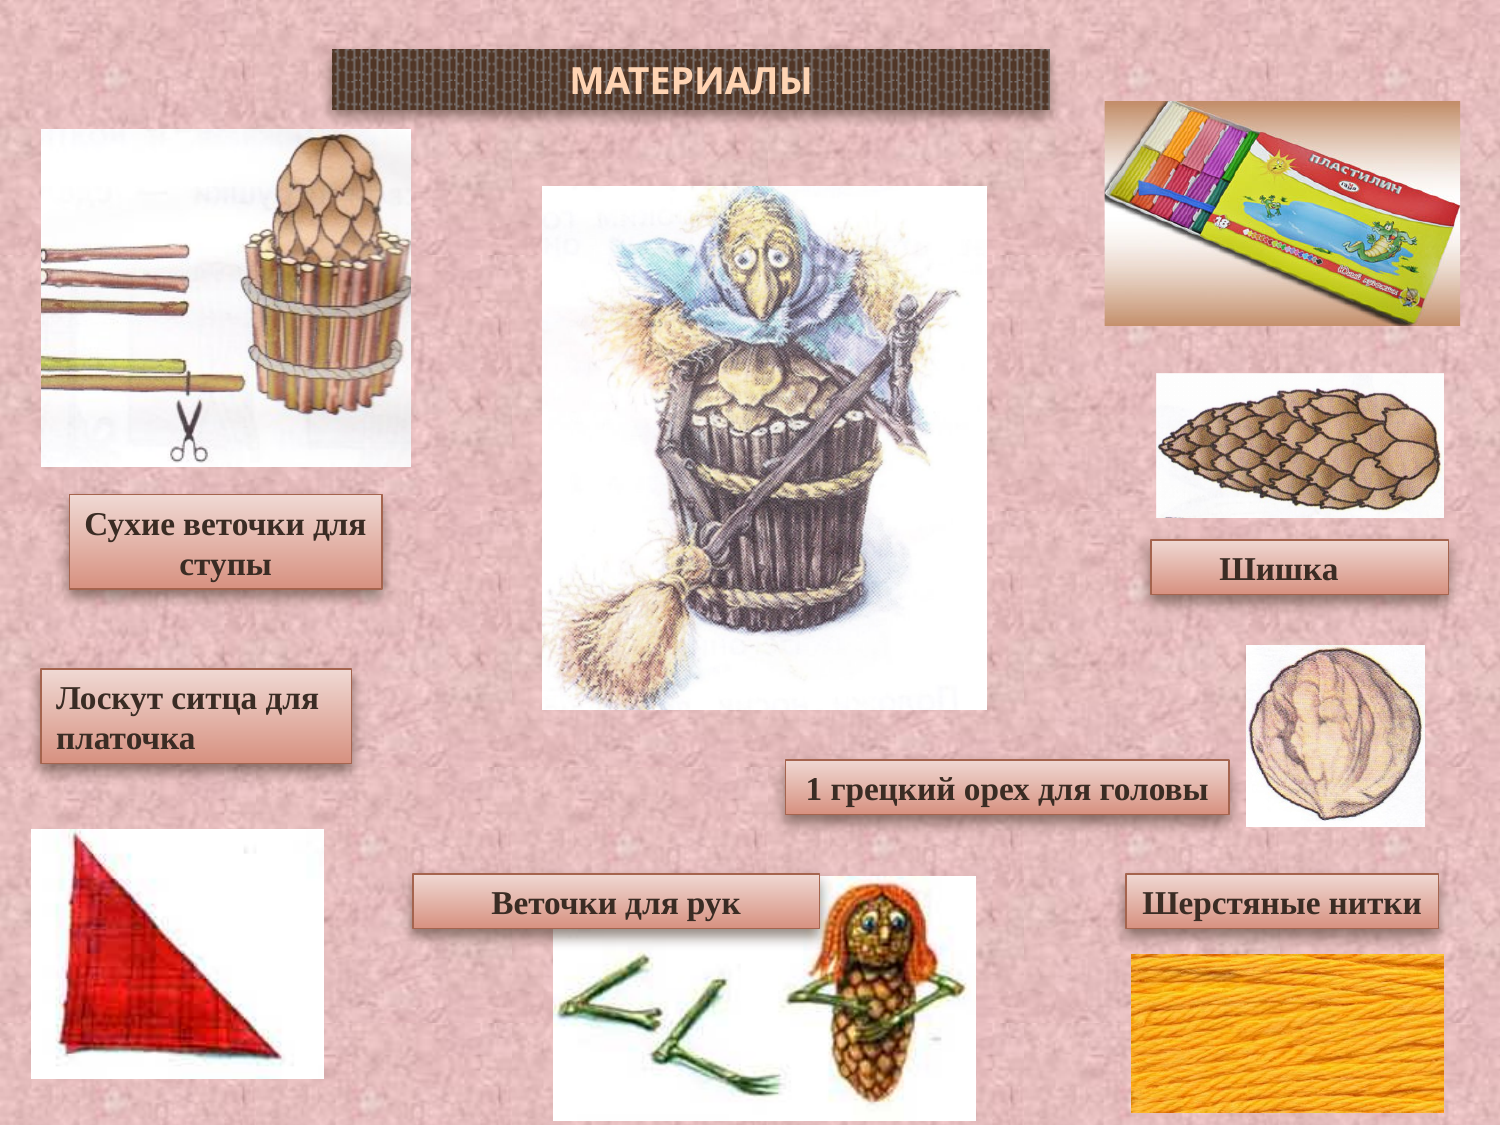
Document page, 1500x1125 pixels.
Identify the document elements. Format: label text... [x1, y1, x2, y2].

text_box 1 грецкий орех для головы [785, 759, 1230, 815]
text_box Шишка [1380, 539, 1449, 595]
text_box Шерстяные нитки [1125, 873, 1439, 929]
text_box МАТЕРИАЛЫ [332, 49, 1050, 110]
text_box Веточки для рук [412, 873, 820, 929]
text_box Лоскут ситца для платочка [40, 668, 352, 764]
text_box Шишка [1150, 539, 1218, 595]
text_box Сухие веточки для ступы [69, 494, 383, 590]
picture [0, 0, 1500, 1125]
